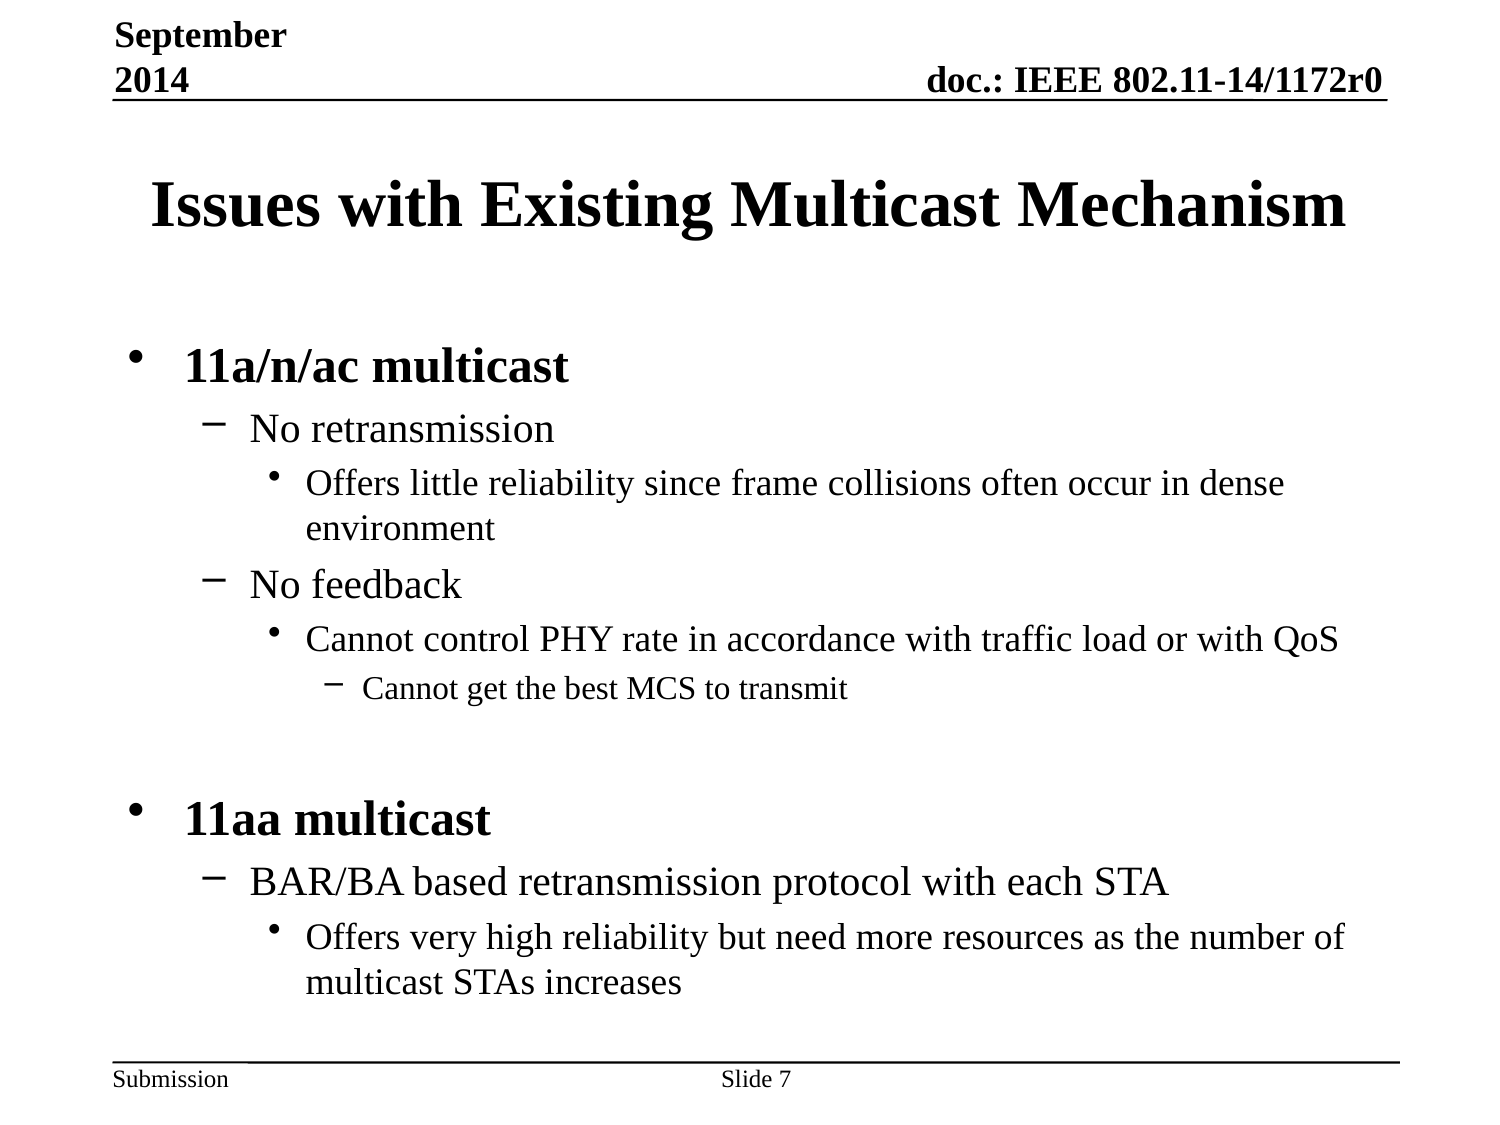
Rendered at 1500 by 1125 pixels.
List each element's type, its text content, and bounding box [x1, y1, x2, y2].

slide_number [114, 54, 290, 101]
title Issues with Existing Multicast Mechanism [112, 112, 1388, 288]
list 11a/n/ac multicast No retransmission Offers little reliability since frame collisions often occur in dense environment No feedback Cannot control PHY rate in accordance with traffic load or with QoS Cannot get the best MCS to transmit 11aa multicast BAR/BA based retransmission protocol with each STA Offers very high reliability but need more resources as the number of multicast STAs increases [112, 324, 1388, 1001]
slide_number Slide 7 [712, 1061, 800, 1093]
